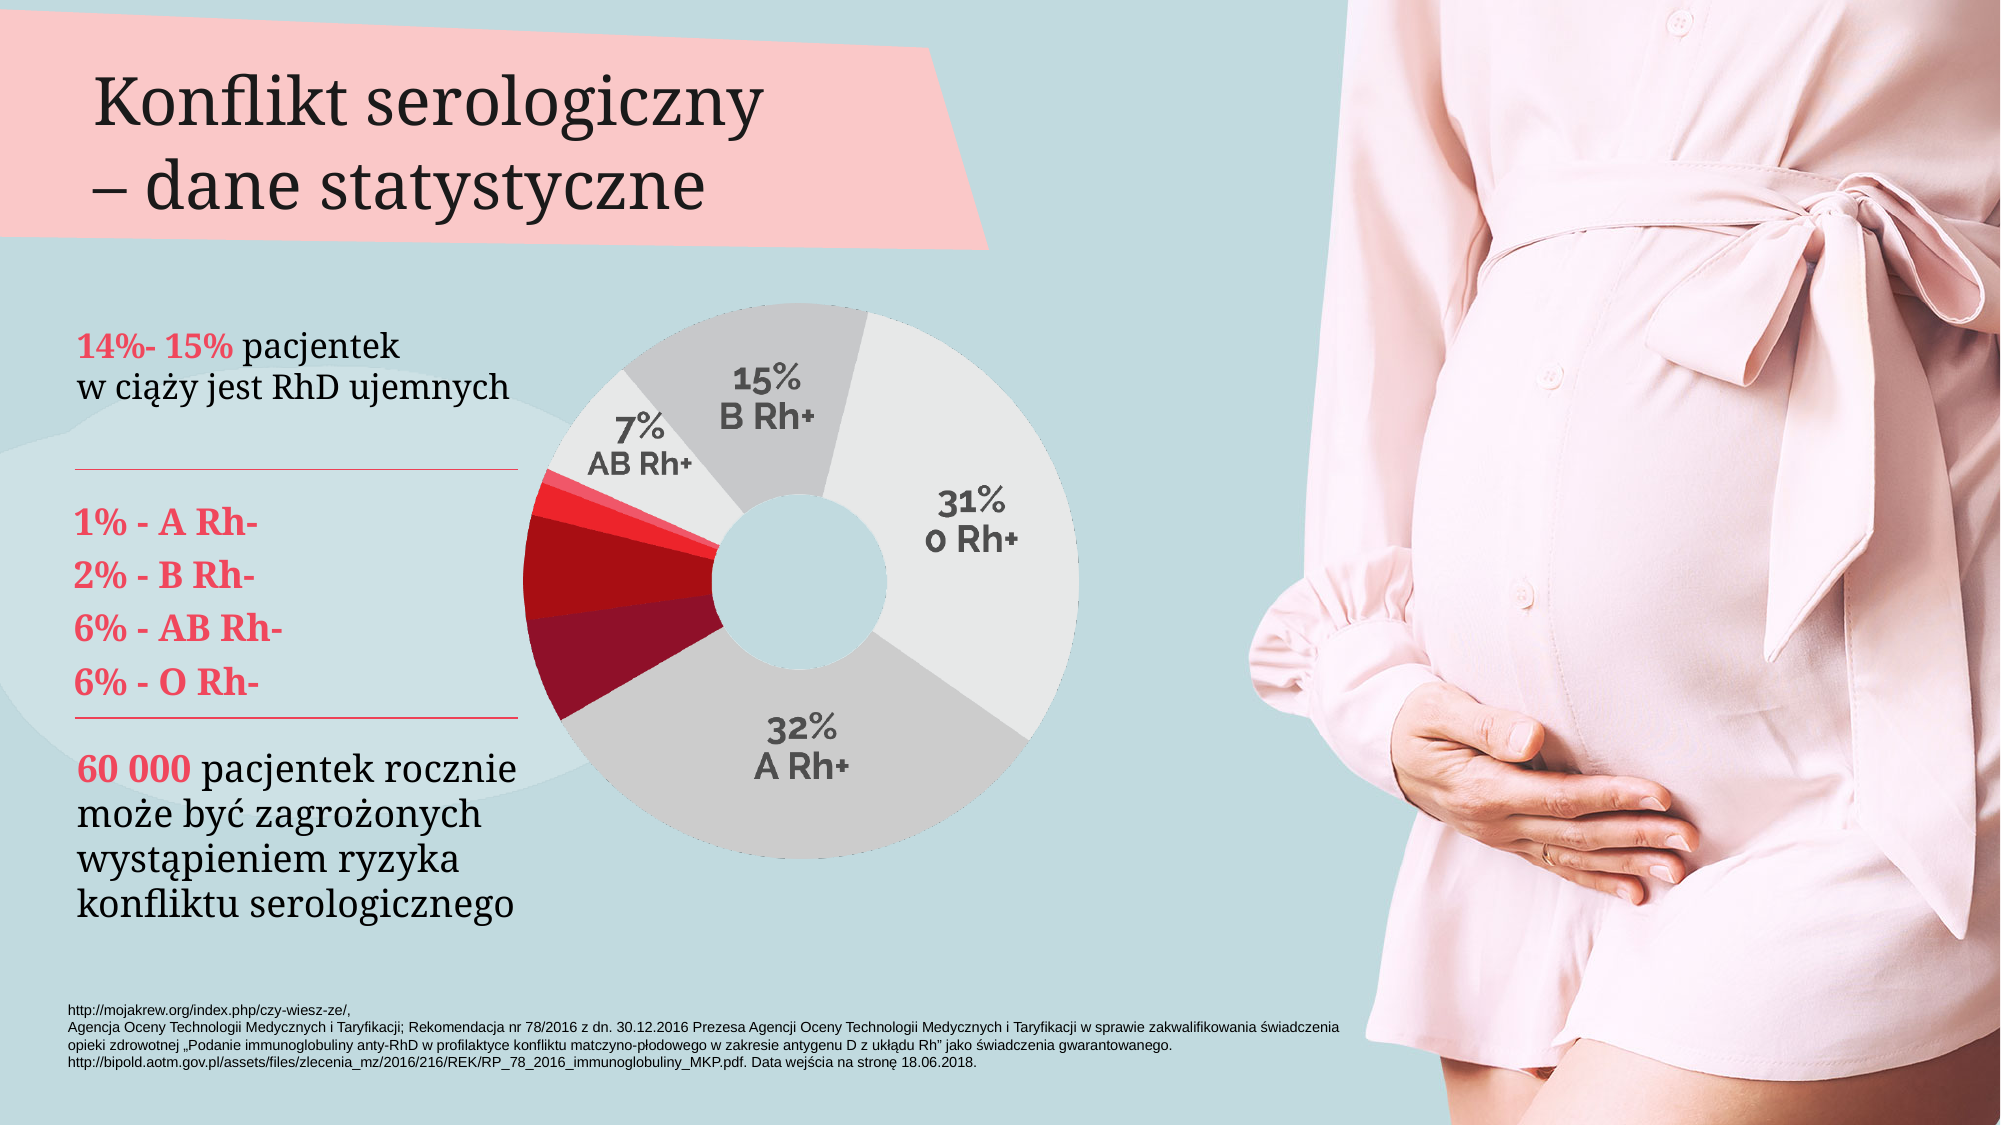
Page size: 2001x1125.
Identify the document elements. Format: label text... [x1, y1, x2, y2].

text_box [0, 9, 929, 238]
picture [0, 0, 2001, 1125]
text_box 14%- 15% pacjentek w ciąży jest RhD ujemnych [62, 317, 518, 355]
text_box Konflikt serologiczny – dane statystyczne [79, 48, 1236, 260]
text_box 60 000 pacjentek rocznie może być zagrożonych wystąpieniem ryzyka konfliktu serologicznego [62, 831, 563, 951]
text_box http://mojakrew.org/index.php/czy-wiesz-ze/, Agencja Oceny Technologii Medycznych i Taryfikacji; Rekomendacja nr 78/2016 z dn. 30.12.2016 Prezesa Agencji Oceny Technologii Medycznych i Taryfikacji w sprawie zakwalifikowania świadczenia opieki zdrowotnej „Podanie immunoglobuliny anty-RhD w profilaktyce konfliktu matczyno-płodowego w zakresie antygenu D z ukłądu Rh” jako świadczenia gwarantowanego. http://bipold.aotm.gov.pl/assets/files/zlecenia_mz/2016/216/REK/RP_78_2016_immunoglobuliny_MKP.pdf. Data wejścia na stronę 18.06.2018. [52, 993, 1361, 1125]
